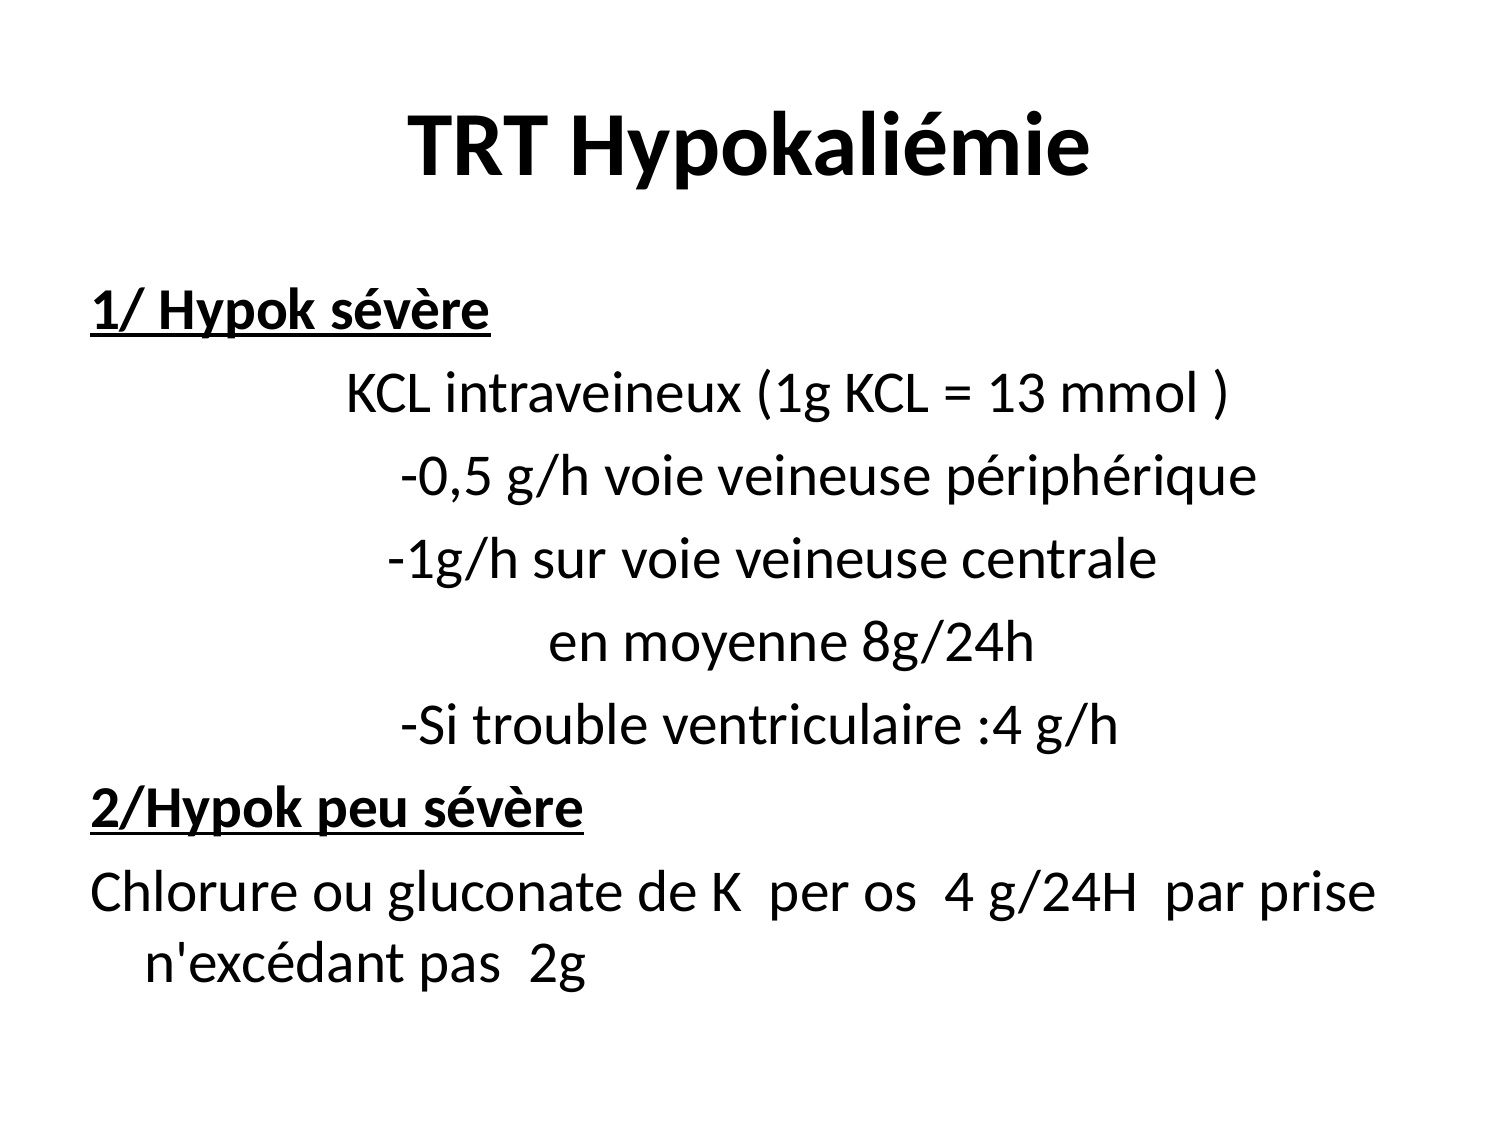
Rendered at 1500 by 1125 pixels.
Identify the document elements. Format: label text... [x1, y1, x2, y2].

list 1/ Hypok sévère KCL intraveineux (1g KCL = 13 mmol ) -0,5 g/h voie veineuse périphérique -1g/h sur voie veineuse centrale en moyenne 8g/24h -Si trouble ventriculaire :4 g/h 2/Hypok peu sévère Chlorure ou gluconate de K per os 4 g/24H par prise n'excédant pas 2g [75, 262, 1425, 1005]
title TRT Hypokaliémie [75, 45, 1425, 233]
